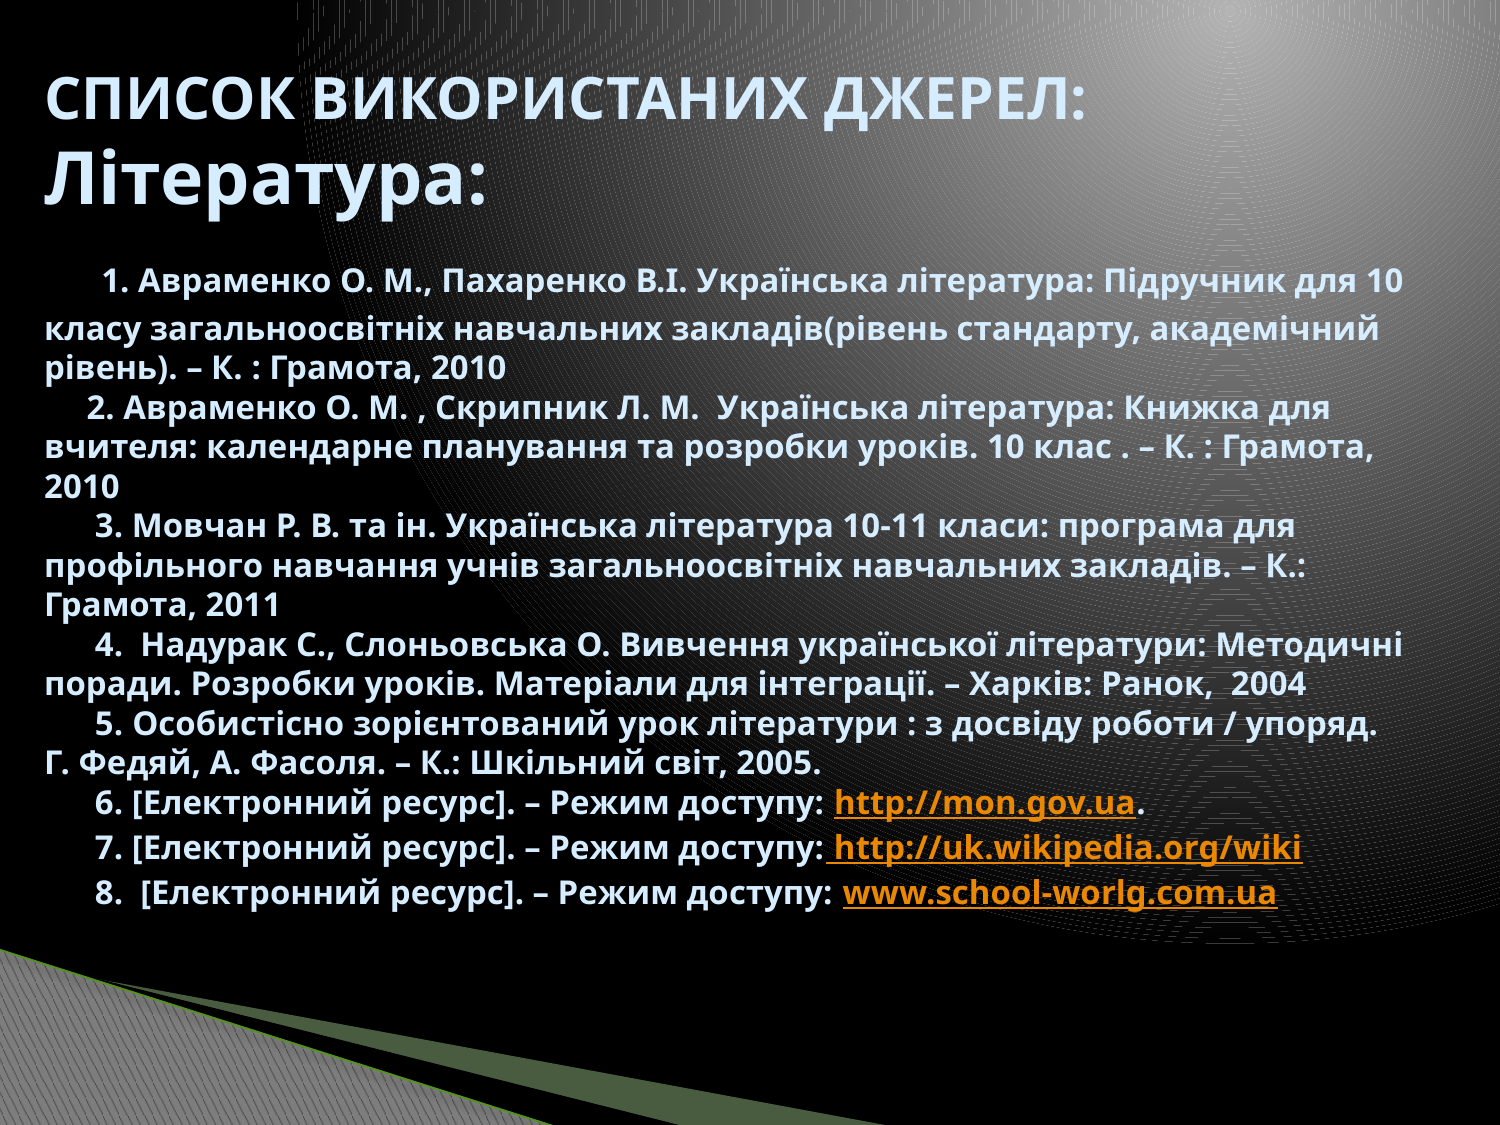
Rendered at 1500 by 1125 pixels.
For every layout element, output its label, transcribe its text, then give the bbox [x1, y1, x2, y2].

picture [0, 952, 543, 1125]
title СПИСОК ВИКОРИСТАНИХ ДЖЕРЕЛ: Література: 1. Авраменко О. М., Пахаренко В.І. Українська література: Підручник для 10 класу загальноосвітніх навчальних закладів(рівень стандарту, академічний рівень). – К. : Грамота, 2010 2. Авраменко О. М. , Скрипник Л. М. Українська література: Книжка для вчителя: календарне планування та розробки уроків. 10 клас . – К. : Грамота, 2010 3. Мовчан Р. В. та ін. Українська література 10-11 класи: програма для профільного навчання учнів загальноосвітніх навчальних закладів. – К.: Грамота, 2011 4. Надурак С., Слоньовська О. Вивчення української літератури: Методичні поради. Розробки уроків. Матеріали для інтеграції. – Харків: Ранок, 2004 5. Особистісно зорієнтований урок літератури : з досвіду роботи / упоряд. Г. Федяй, А. Фасоля. – К.: Шкільний світ, 2005. 6. [Електронний ресурс]. – Режим доступу: http://mon.gov.ua. 7. [Електронний ресурс]. – Режим доступу: http://uk.wikipedia.org/wiki 8. [Електронний ресурс]. – Режим доступу: www.school-worlg.com.ua [29, 45, 1425, 1012]
